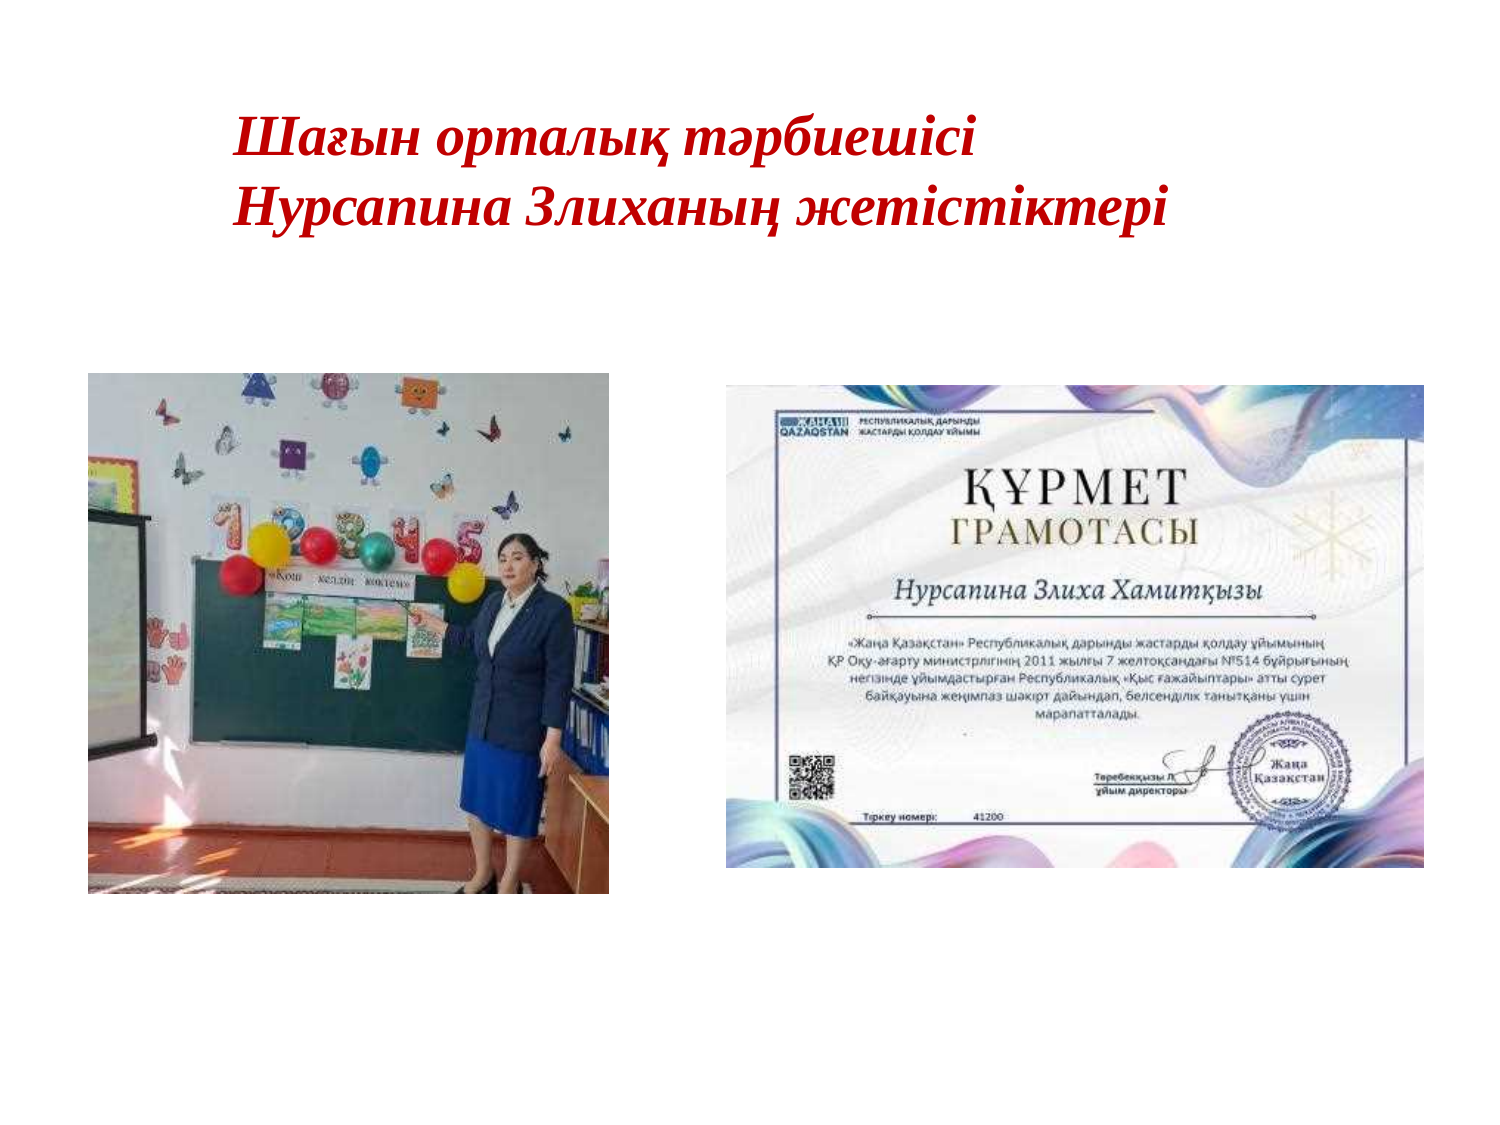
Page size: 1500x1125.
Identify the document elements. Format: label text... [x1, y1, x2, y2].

text_box Шағын орталық тәрбиешісі Нурсапина Злиханың жетістіктері [218, 89, 1232, 245]
picture [88, 373, 609, 894]
picture [726, 385, 1424, 868]
